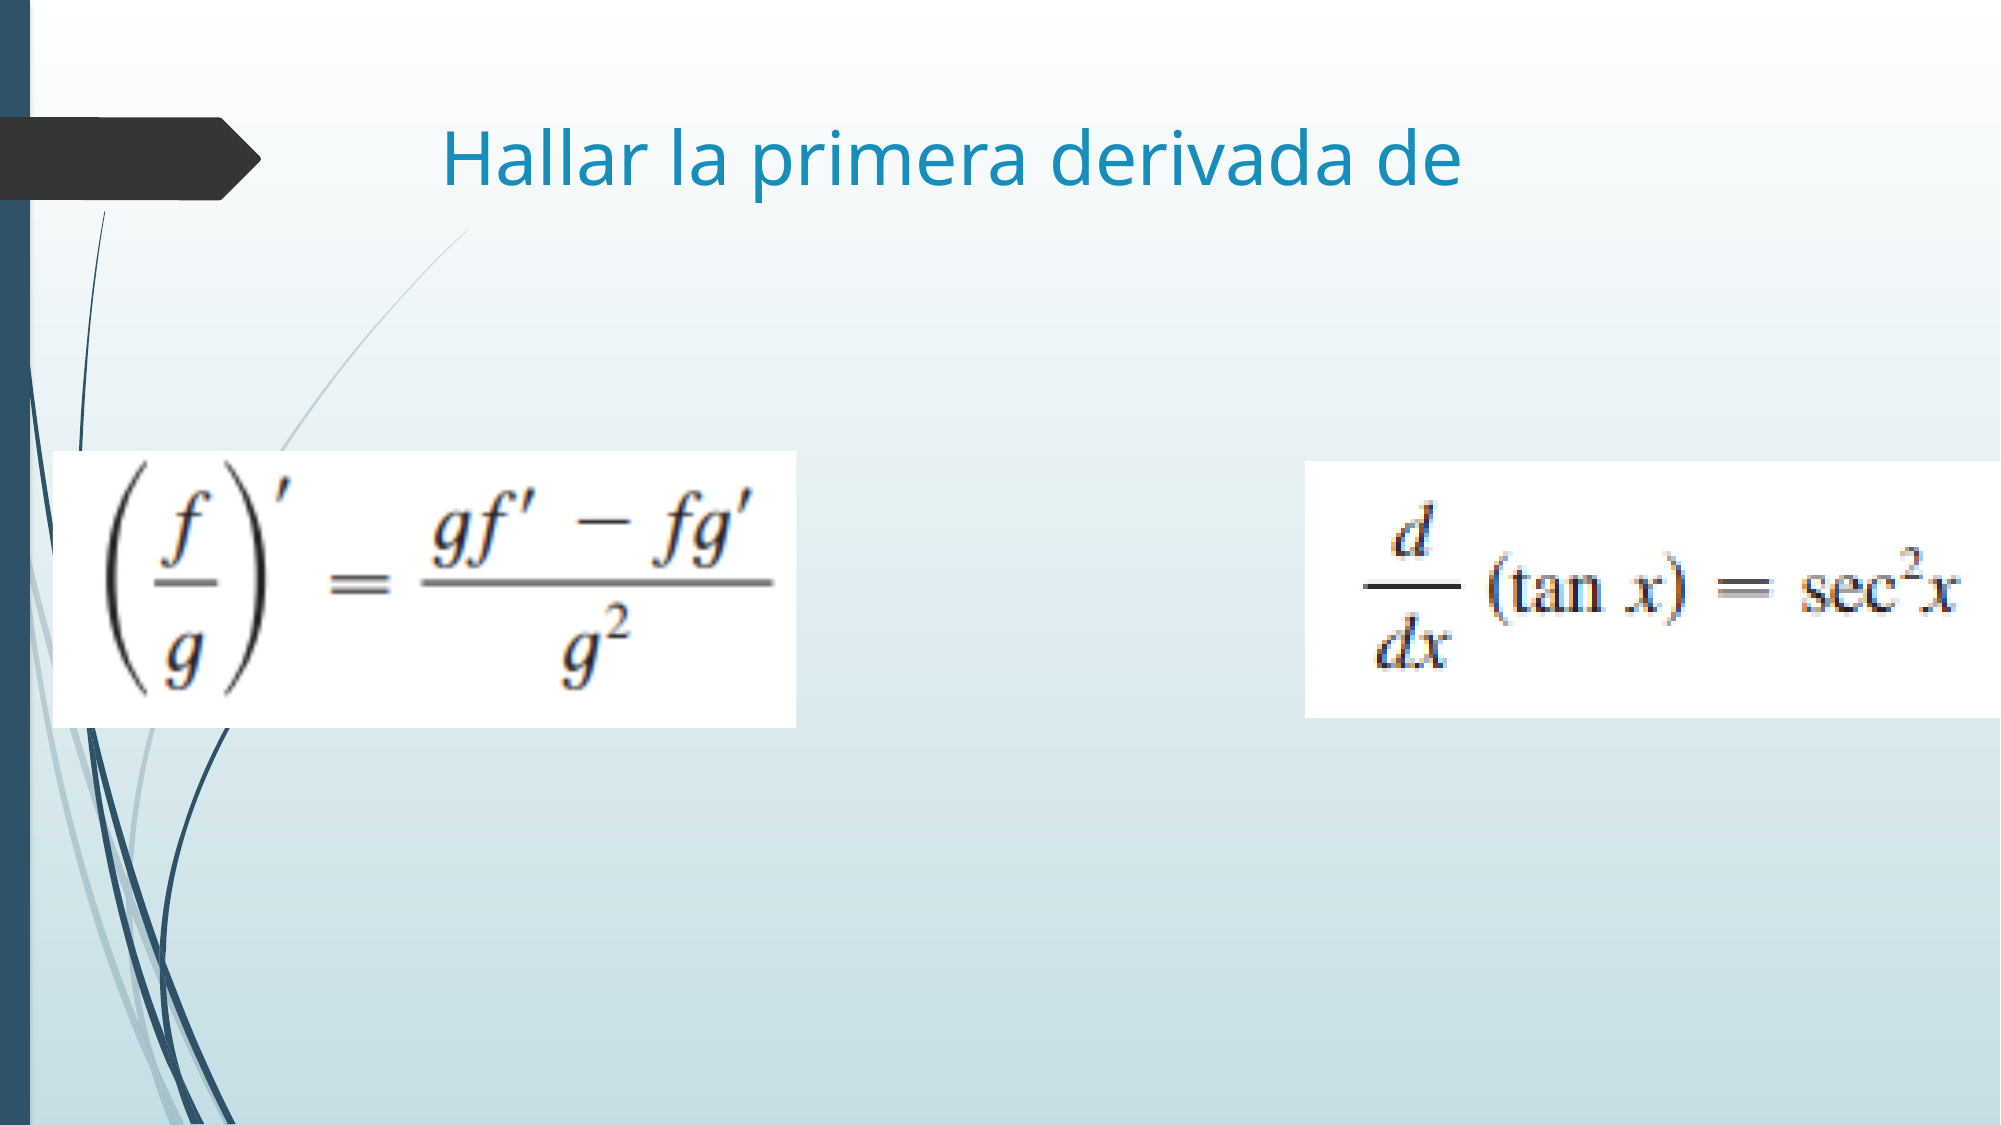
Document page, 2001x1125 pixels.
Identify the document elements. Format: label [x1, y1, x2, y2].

picture [1304, 461, 2000, 719]
picture [52, 451, 797, 729]
